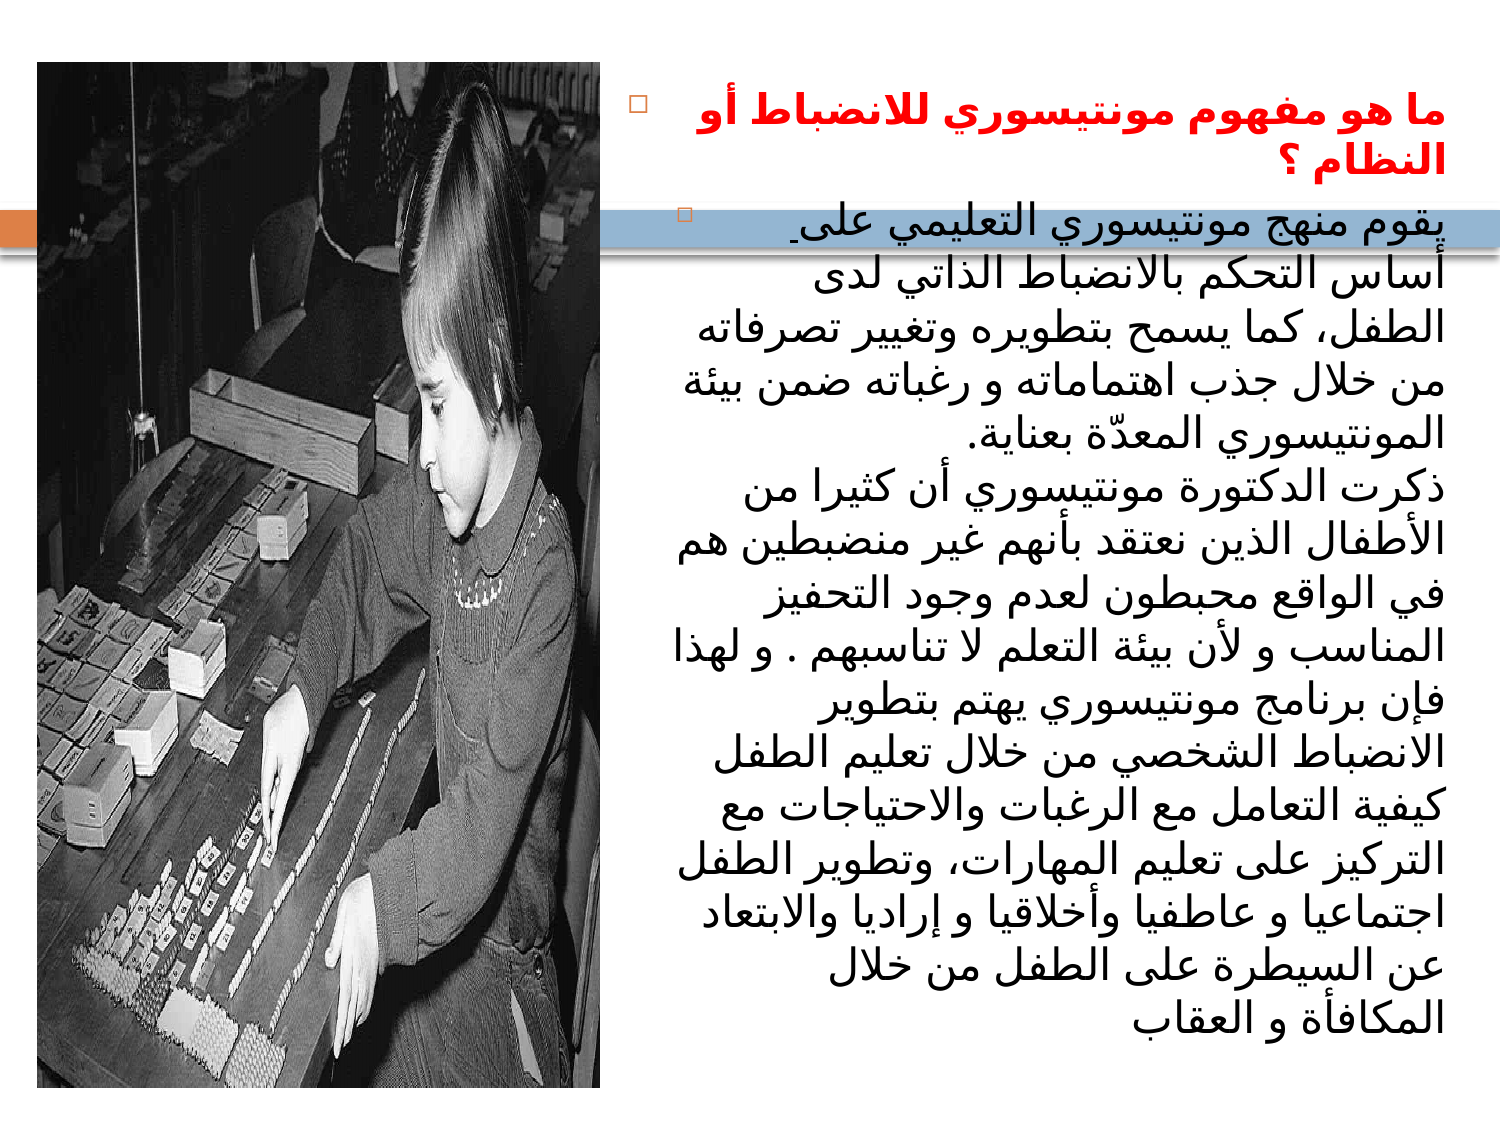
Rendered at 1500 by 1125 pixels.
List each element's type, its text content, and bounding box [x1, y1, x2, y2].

picture [37, 62, 601, 1088]
list ما هو مفهوم مونتيسوري للانضباط أو النظام ؟ يقوم منهج مونتيسوري التعليمي على أساس التحكم بالانضباط الذاتي لدى الطفل، كما يسمح بتطويره وتغيير تصرفاته من خلال جذب اهتماماته و رغباته ضمن بيئة المونتيسوري المعدّة بعناية. ذكرت الدكتورة مونتيسوري أن كثيرا من الأطفال الذين نعتقد بأنهم غير منضبطين هم في الواقع محبطون لعدم وجود التحفيز المناسب و لأن بيئة التعلم لا تناسبهم . و لهذا فإن برنامج مونتيسوري يهتم بتطوير الانضباط الشخصي من خلال تعليم الطفل كيفية التعامل مع الرغبات والاحتياجات مع التركيز على تعليم المهارات، وتطوير الطفل اجتماعيا و عاطفيا وأخلاقيا و إراديا والابتعاد عن السيطرة على الطفل من خلال المكافأة و العقاب [612, 75, 1463, 1075]
